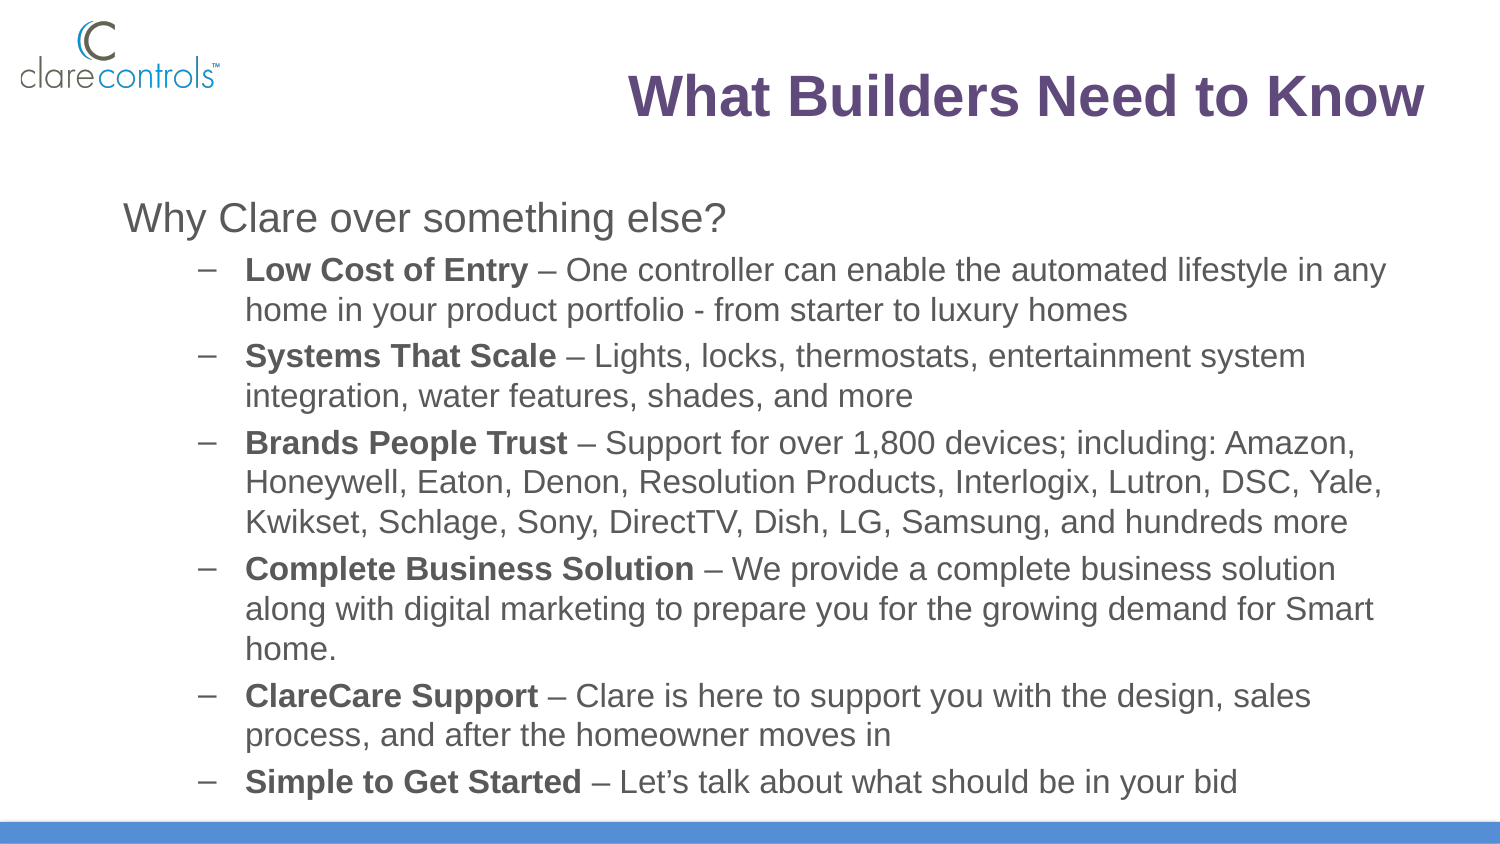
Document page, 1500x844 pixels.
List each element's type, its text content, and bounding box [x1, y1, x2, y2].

list Why Clare over something else? Low Cost of Entry – One controller can enable the automated lifestyle in any home in your product portfolio - from starter to luxury homes Systems That Scale – Lights, locks, thermostats, entertainment system integration, water features, shades, and more Brands People Trust – Support for over 1,800 devices; including: Amazon, Honeywell, Eaton, Denon, Resolution Products, Interlogix, Lutron, DSC, Yale, Kwikset, Schlage, Sony, DirectTV, Dish, LG, Samsung, and hundreds more Complete Business Solution – We provide a complete business solution along with digital marketing to prepare you for the growing demand for Smart home. ClareCare Support – Clare is here to support you with the design, sales process, and after the homeowner moves in Simple to Get Started – Let’s talk about what should be in your bid [108, 183, 1411, 695]
list What Builders Need to Know [412, 46, 1441, 140]
